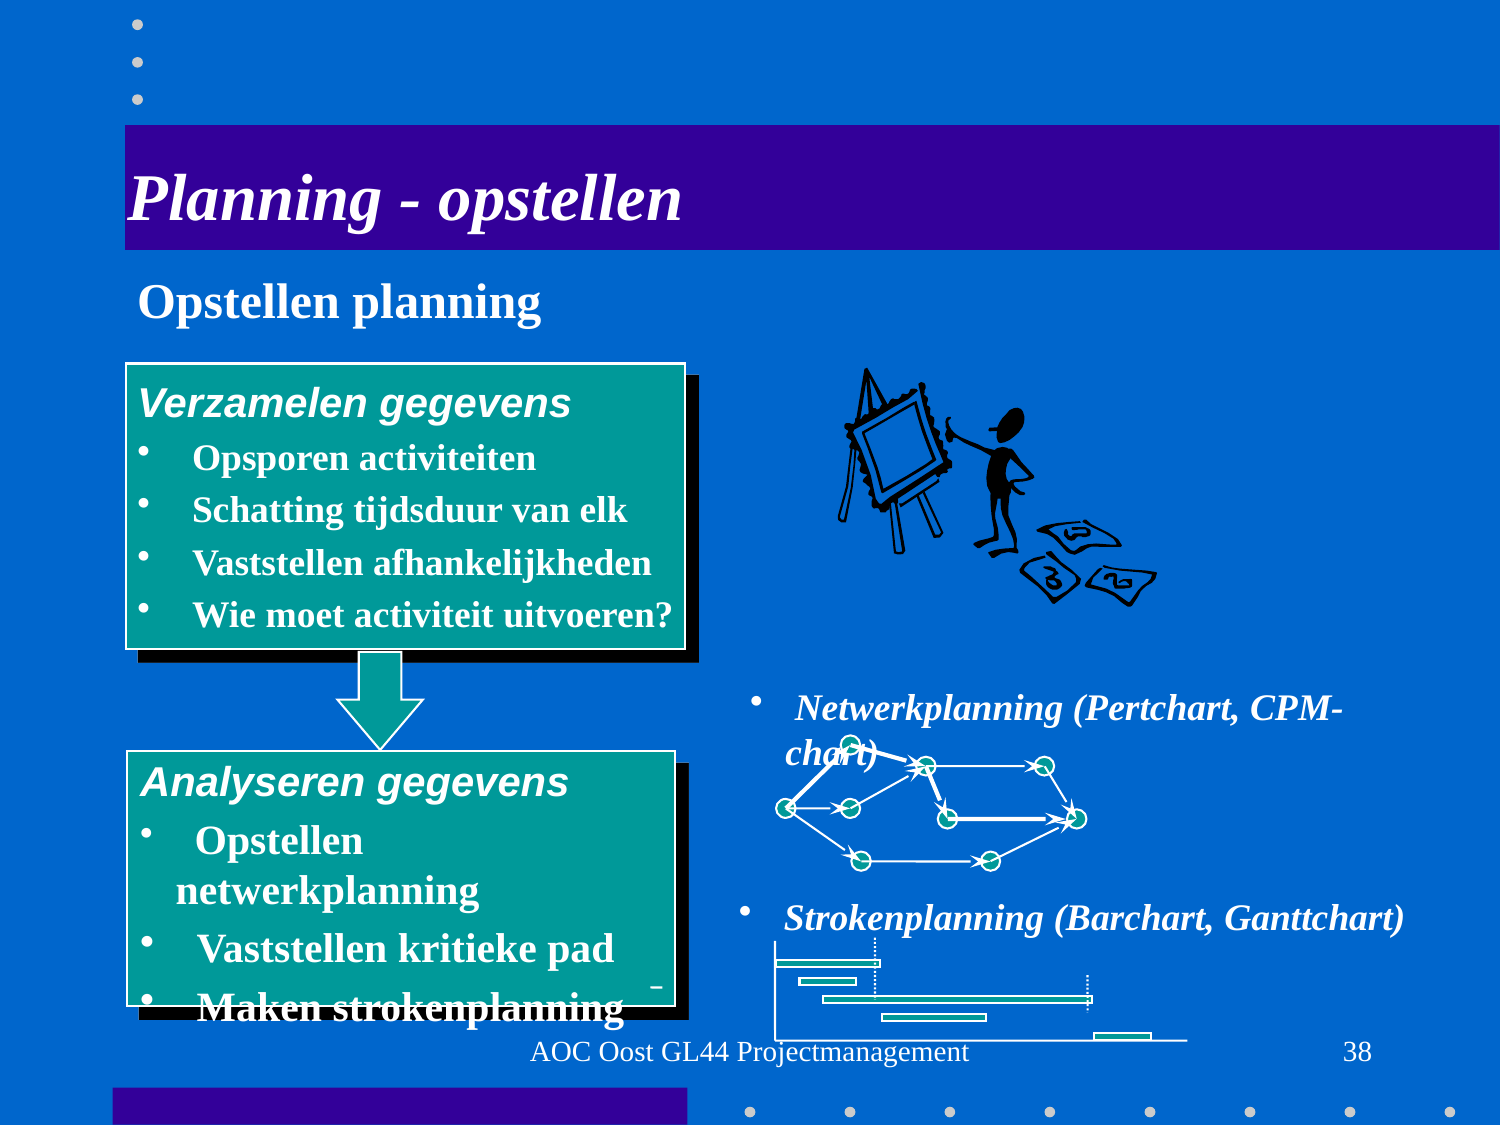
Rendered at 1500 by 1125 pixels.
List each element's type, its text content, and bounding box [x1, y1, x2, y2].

footer AOC Oost GL44 Projectmanagement [512, 1012, 988, 1088]
text_box Netwerkplanning (Pertchart, CPM-chart) [734, 675, 1431, 826]
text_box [837, 367, 1160, 610]
text_box Analyseren gegevens Opstellen netwerkplanning Vaststellen kritieke pad Maken strokenplanning [125, 746, 678, 1037]
title Planning - opstellen [112, 99, 1388, 288]
text_box Strokenplanning (Barchart, Ganttchart) [723, 876, 1422, 946]
text_box [126, 643, 685, 650]
text_box Opstellen planning [122, 260, 558, 336]
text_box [774, 940, 1188, 1041]
text_box Verzamelen gegevens Opsporen activiteiten Schatting tijdsduur van elk Vaststellen afhankelijkheden Wie moet activiteit uitvoeren? [122, 367, 764, 643]
slide_number 38 [1074, 1012, 1388, 1088]
text_box [337, 651, 423, 750]
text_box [775, 735, 1087, 872]
text_box [126, 363, 685, 367]
